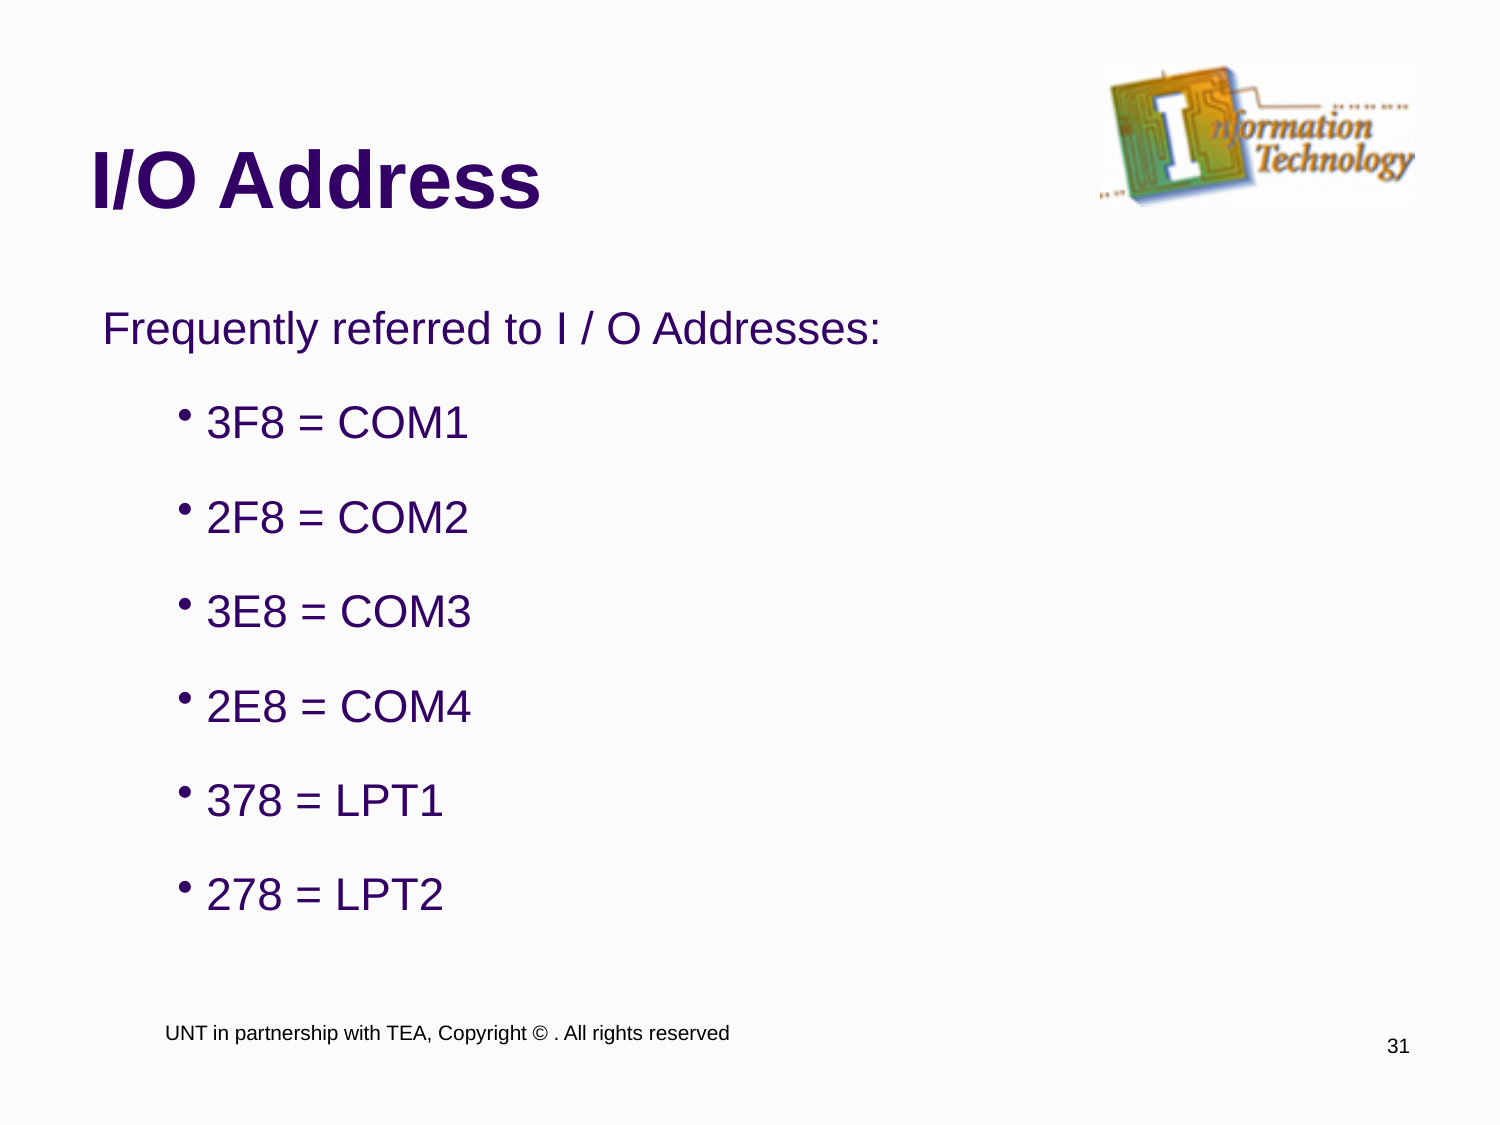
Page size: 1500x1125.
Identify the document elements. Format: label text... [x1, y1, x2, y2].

title I/O Address [74, 19, 1101, 233]
picture [1101, 62, 1415, 207]
slide_number 31 [1074, 1024, 1426, 1101]
footer UNT in partnership with TEA, Copyright © . All rights reserved [149, 1012, 901, 1088]
text_box Frequently referred to I / O Addresses: 3F8 = COM1 2F8 = COM2 3E8 = COM3 2E8 = COM4 378 = LPT1 278 = LPT2 [87, 274, 1313, 928]
